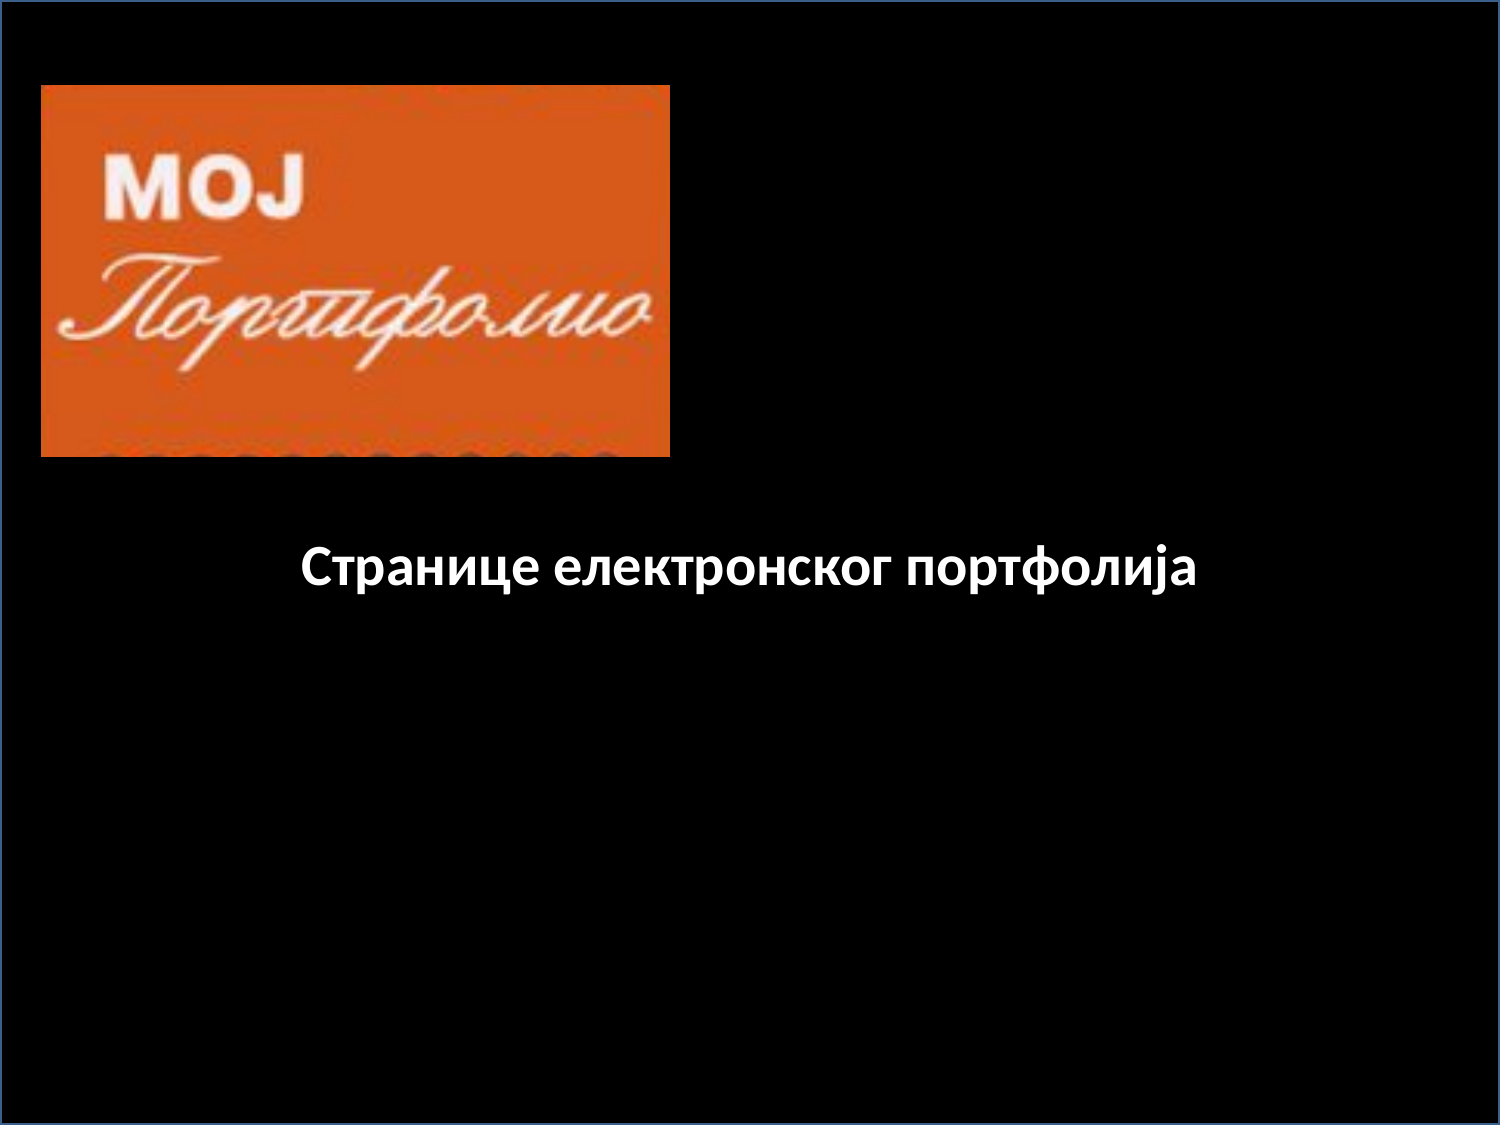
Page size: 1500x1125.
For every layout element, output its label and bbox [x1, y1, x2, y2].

text_box [0, 0, 1500, 1125]
picture [40, 84, 671, 457]
